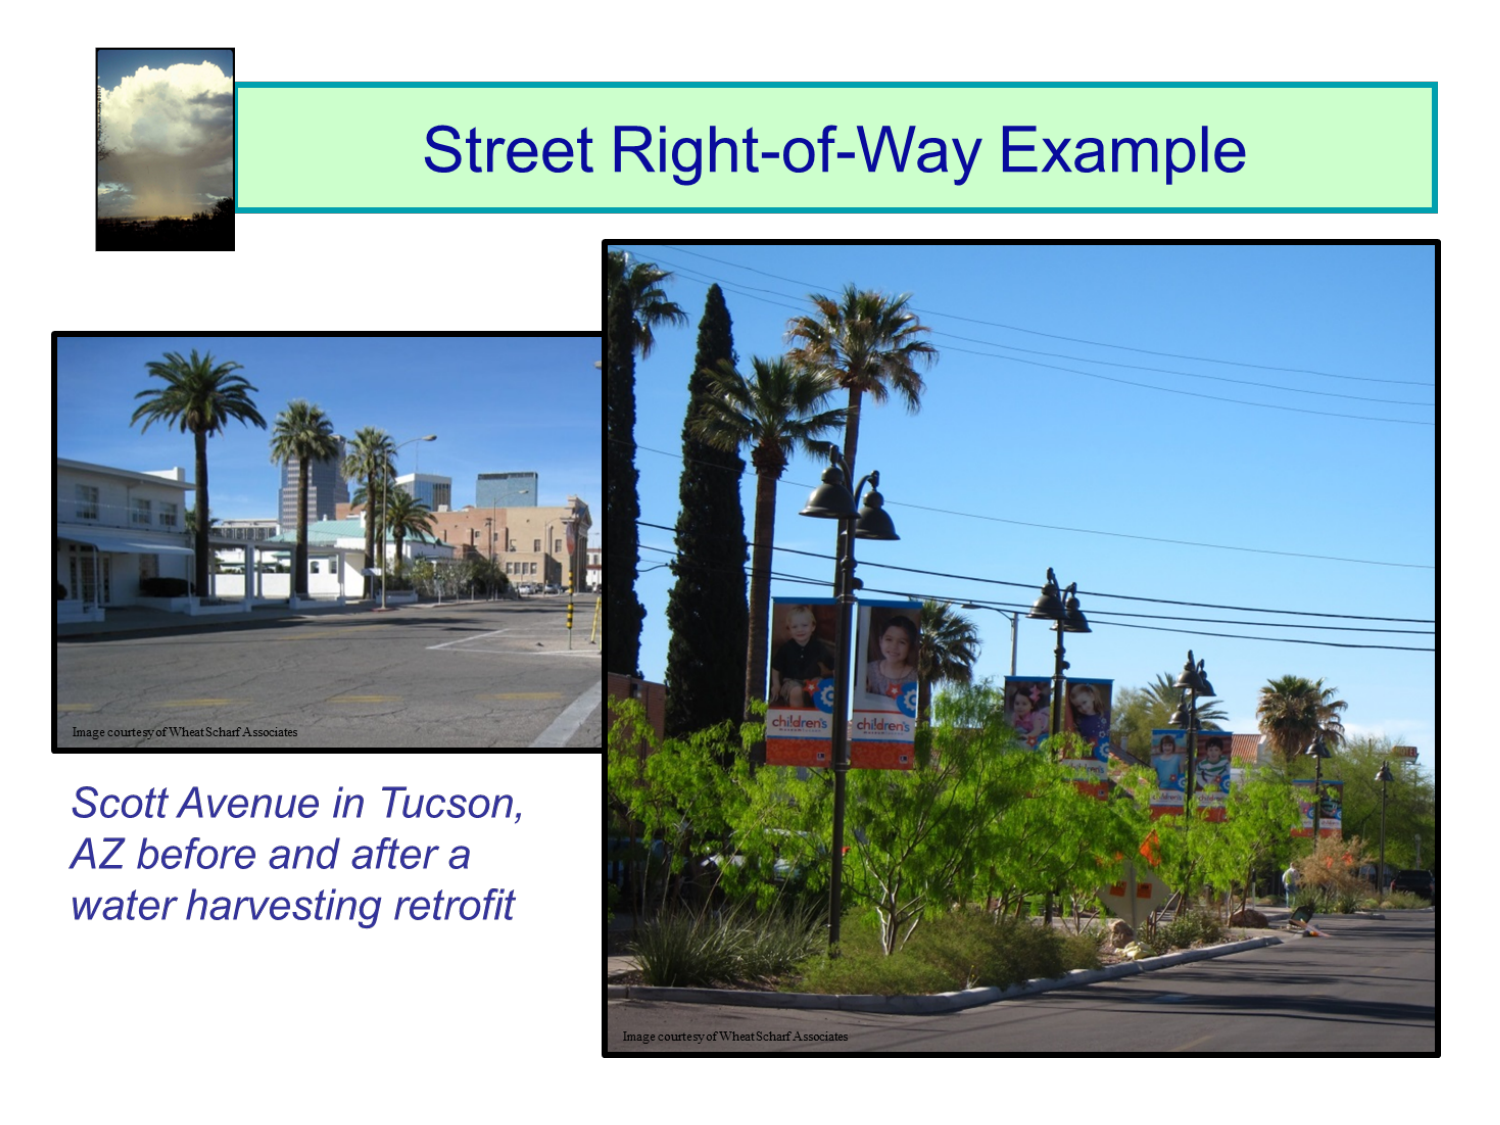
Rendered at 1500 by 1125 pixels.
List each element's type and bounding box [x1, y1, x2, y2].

picture [43, 47, 1441, 1058]
